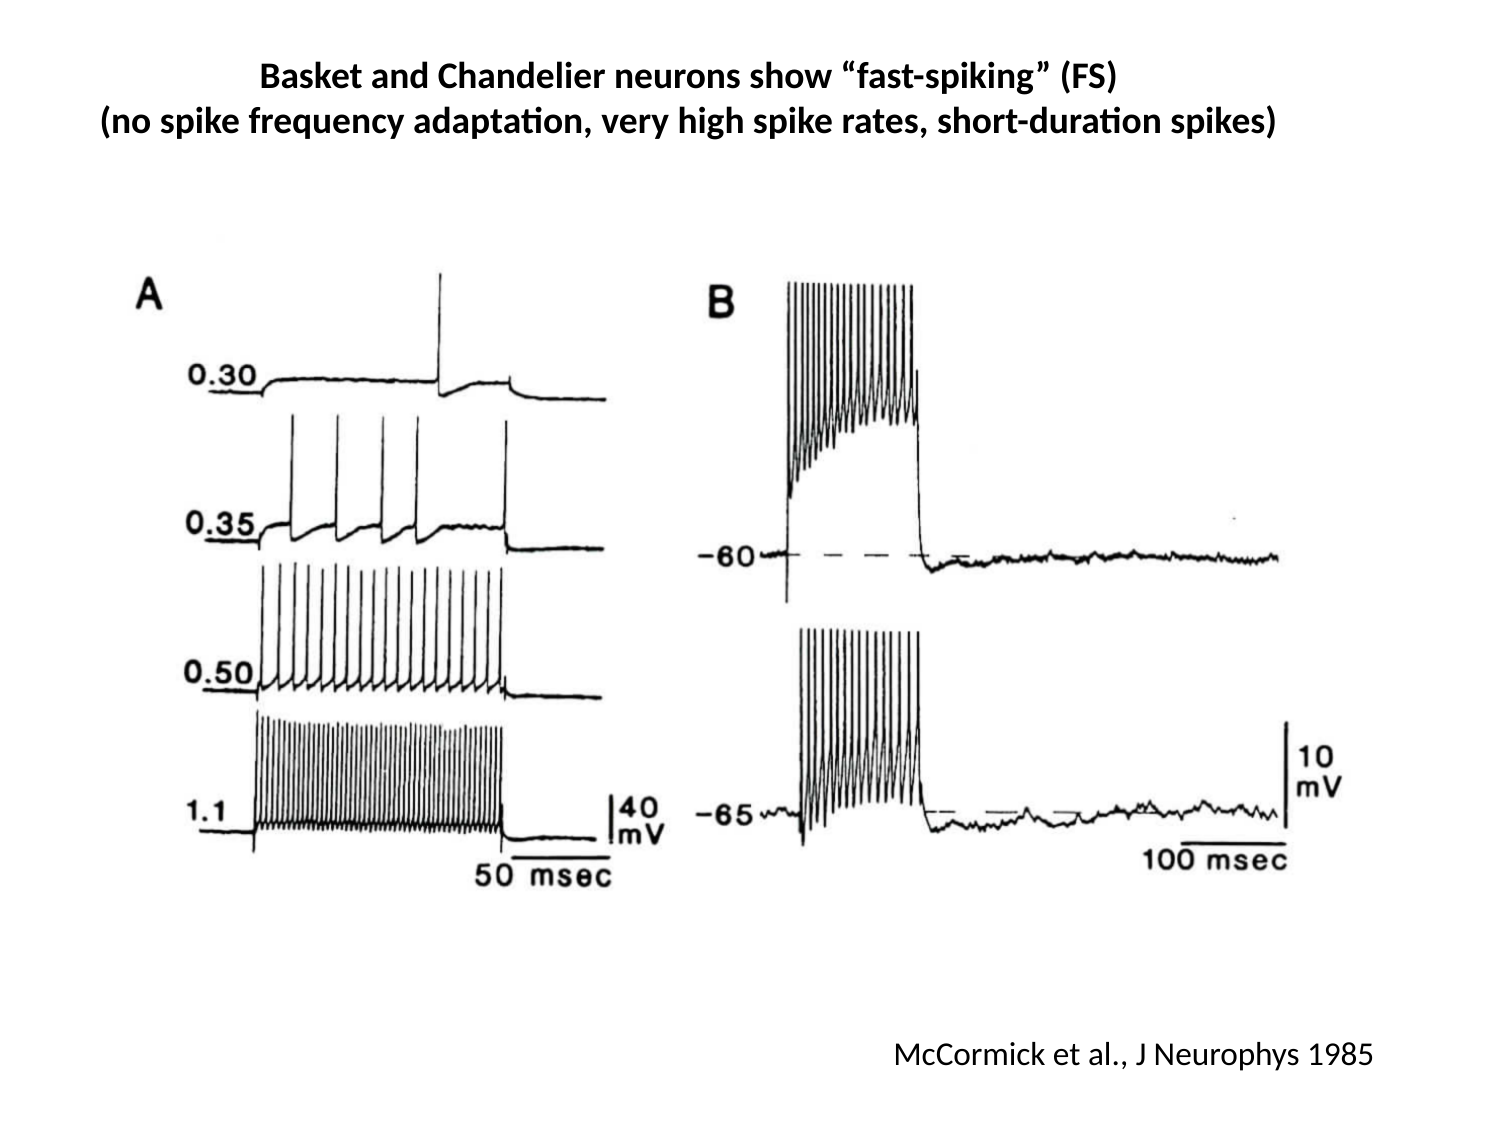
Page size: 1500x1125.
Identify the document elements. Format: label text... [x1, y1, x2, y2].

picture [78, 218, 1422, 907]
text_box McCormick et al., J Neurophys 1985 [878, 1024, 1390, 1080]
text_box Basket and Chandelier neurons show “fast-spiking” (FS) (no spike frequency adaptation, very high spike rates, short-duration spikes) [84, 43, 1294, 149]
